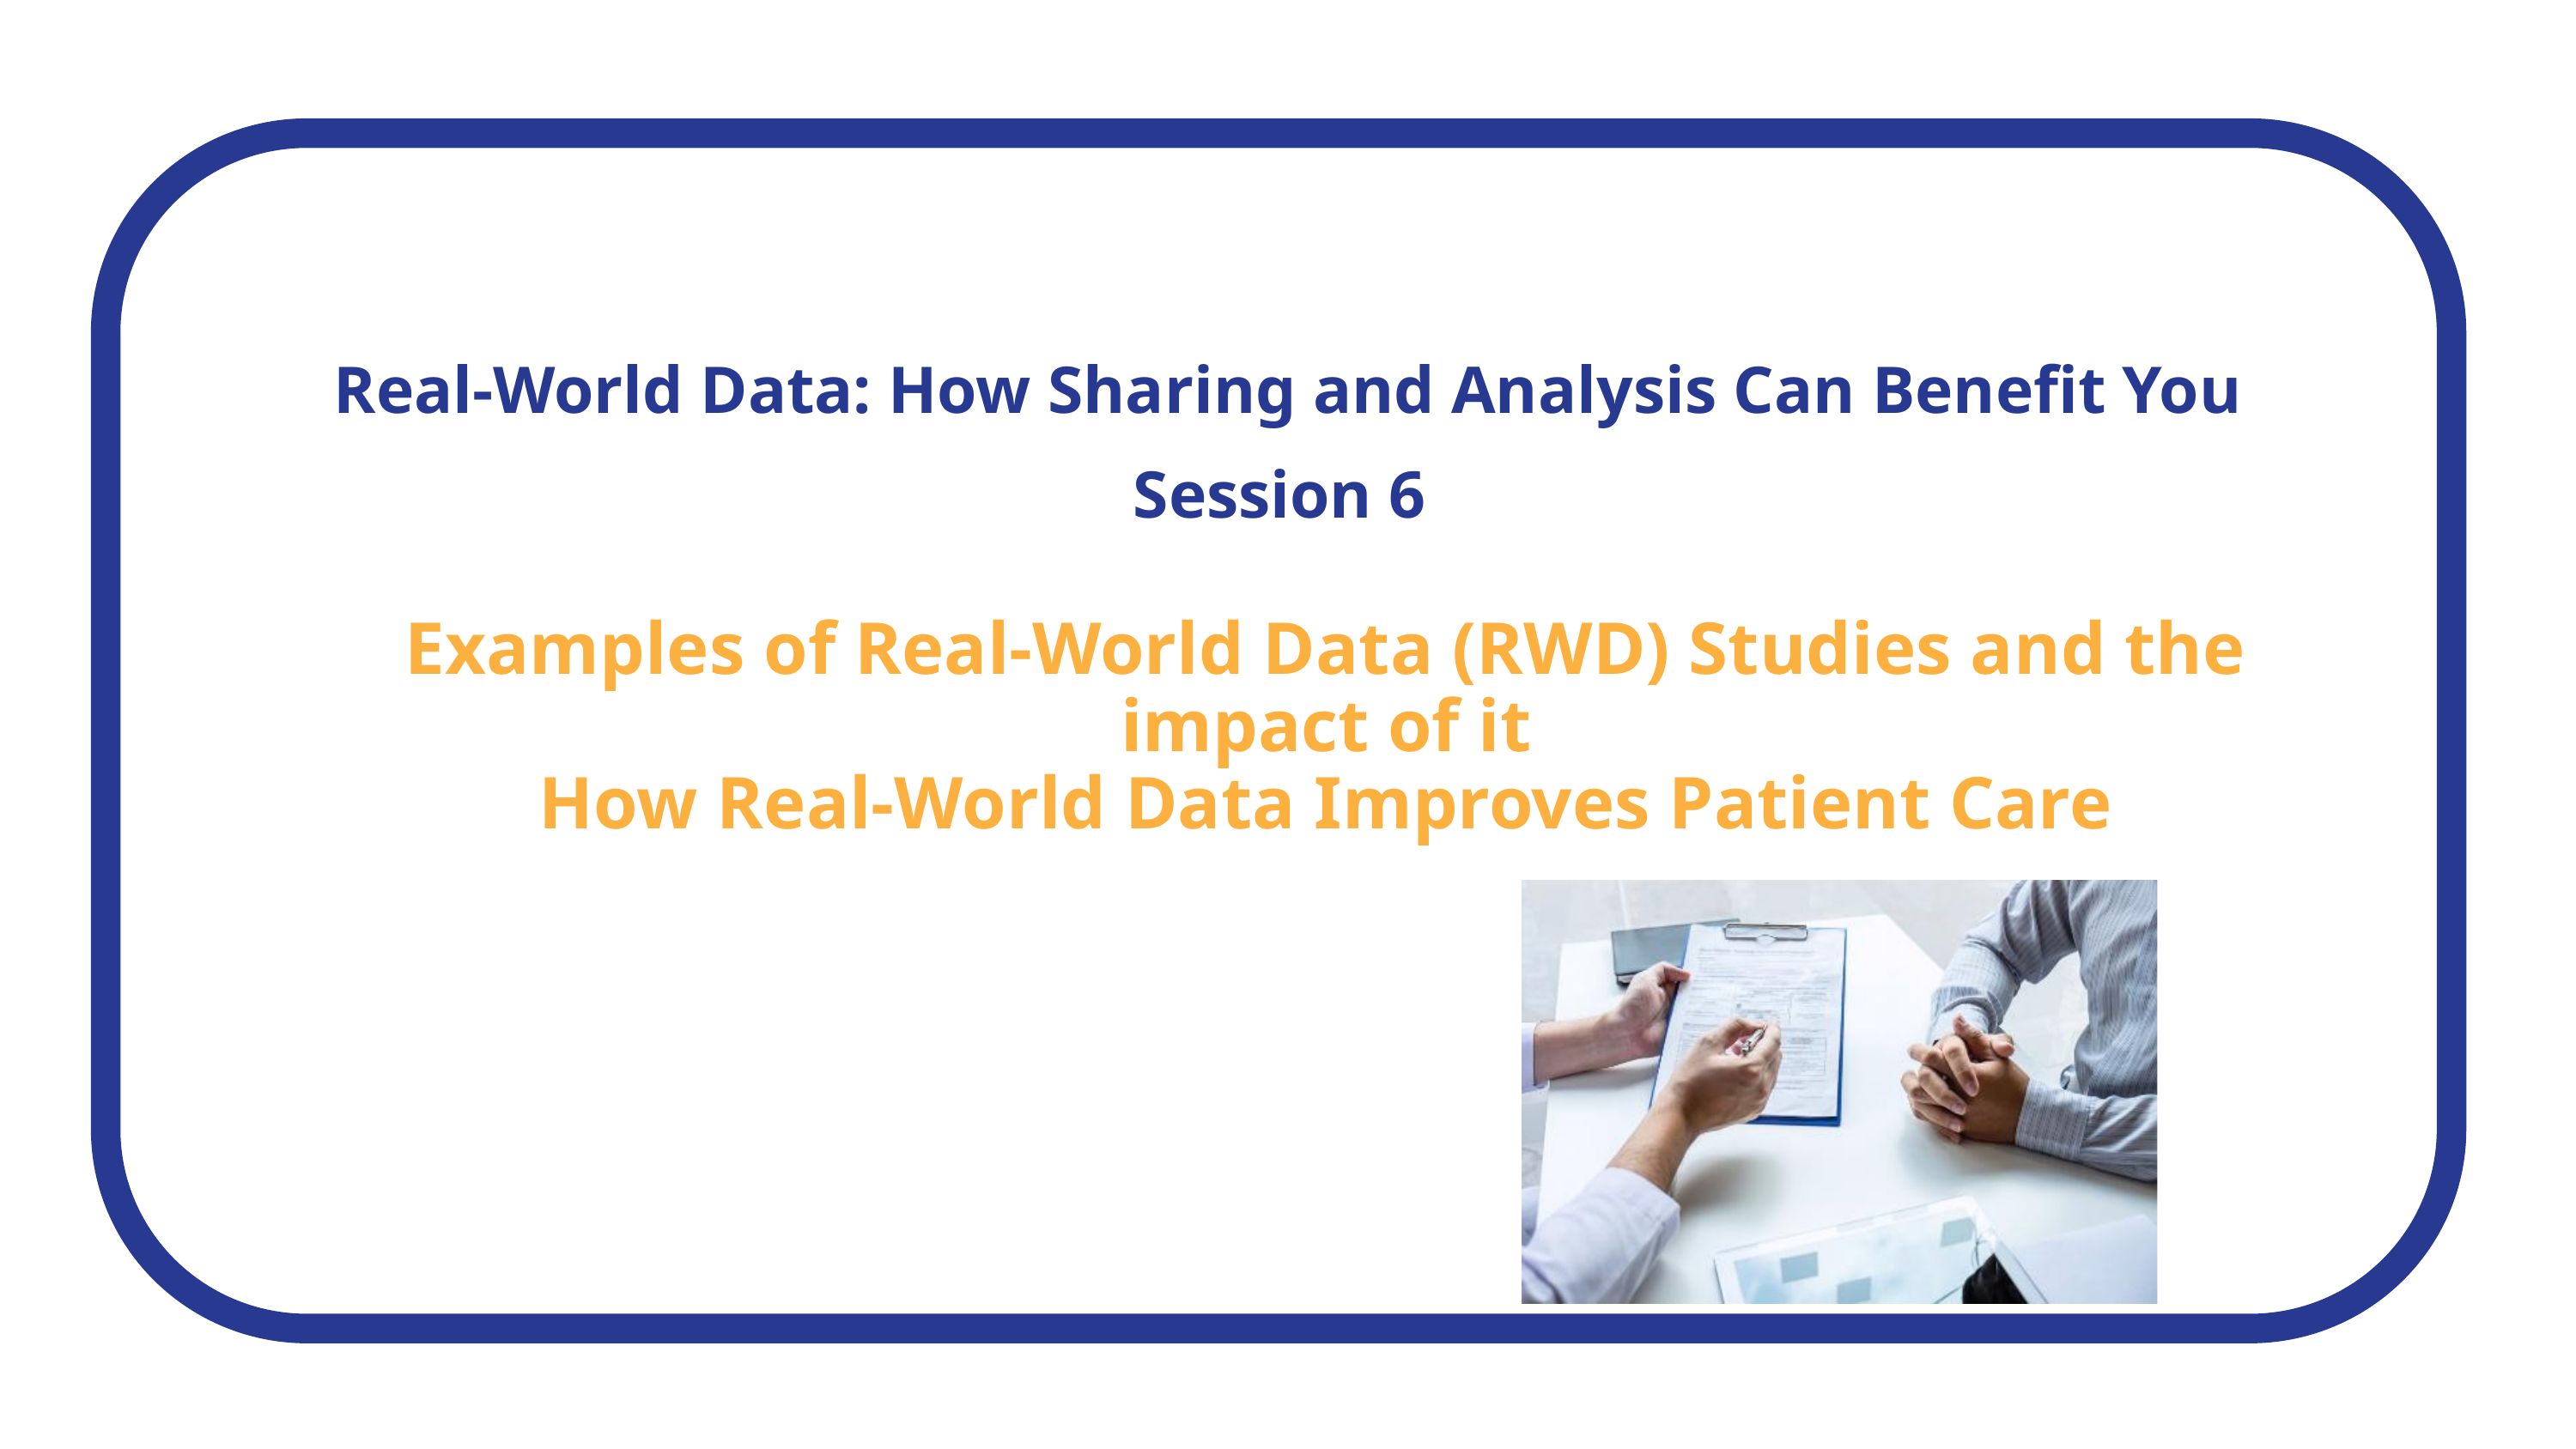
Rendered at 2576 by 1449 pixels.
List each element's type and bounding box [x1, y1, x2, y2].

text_box [321, 188, 2260, 538]
text_box [90, 118, 2467, 1344]
